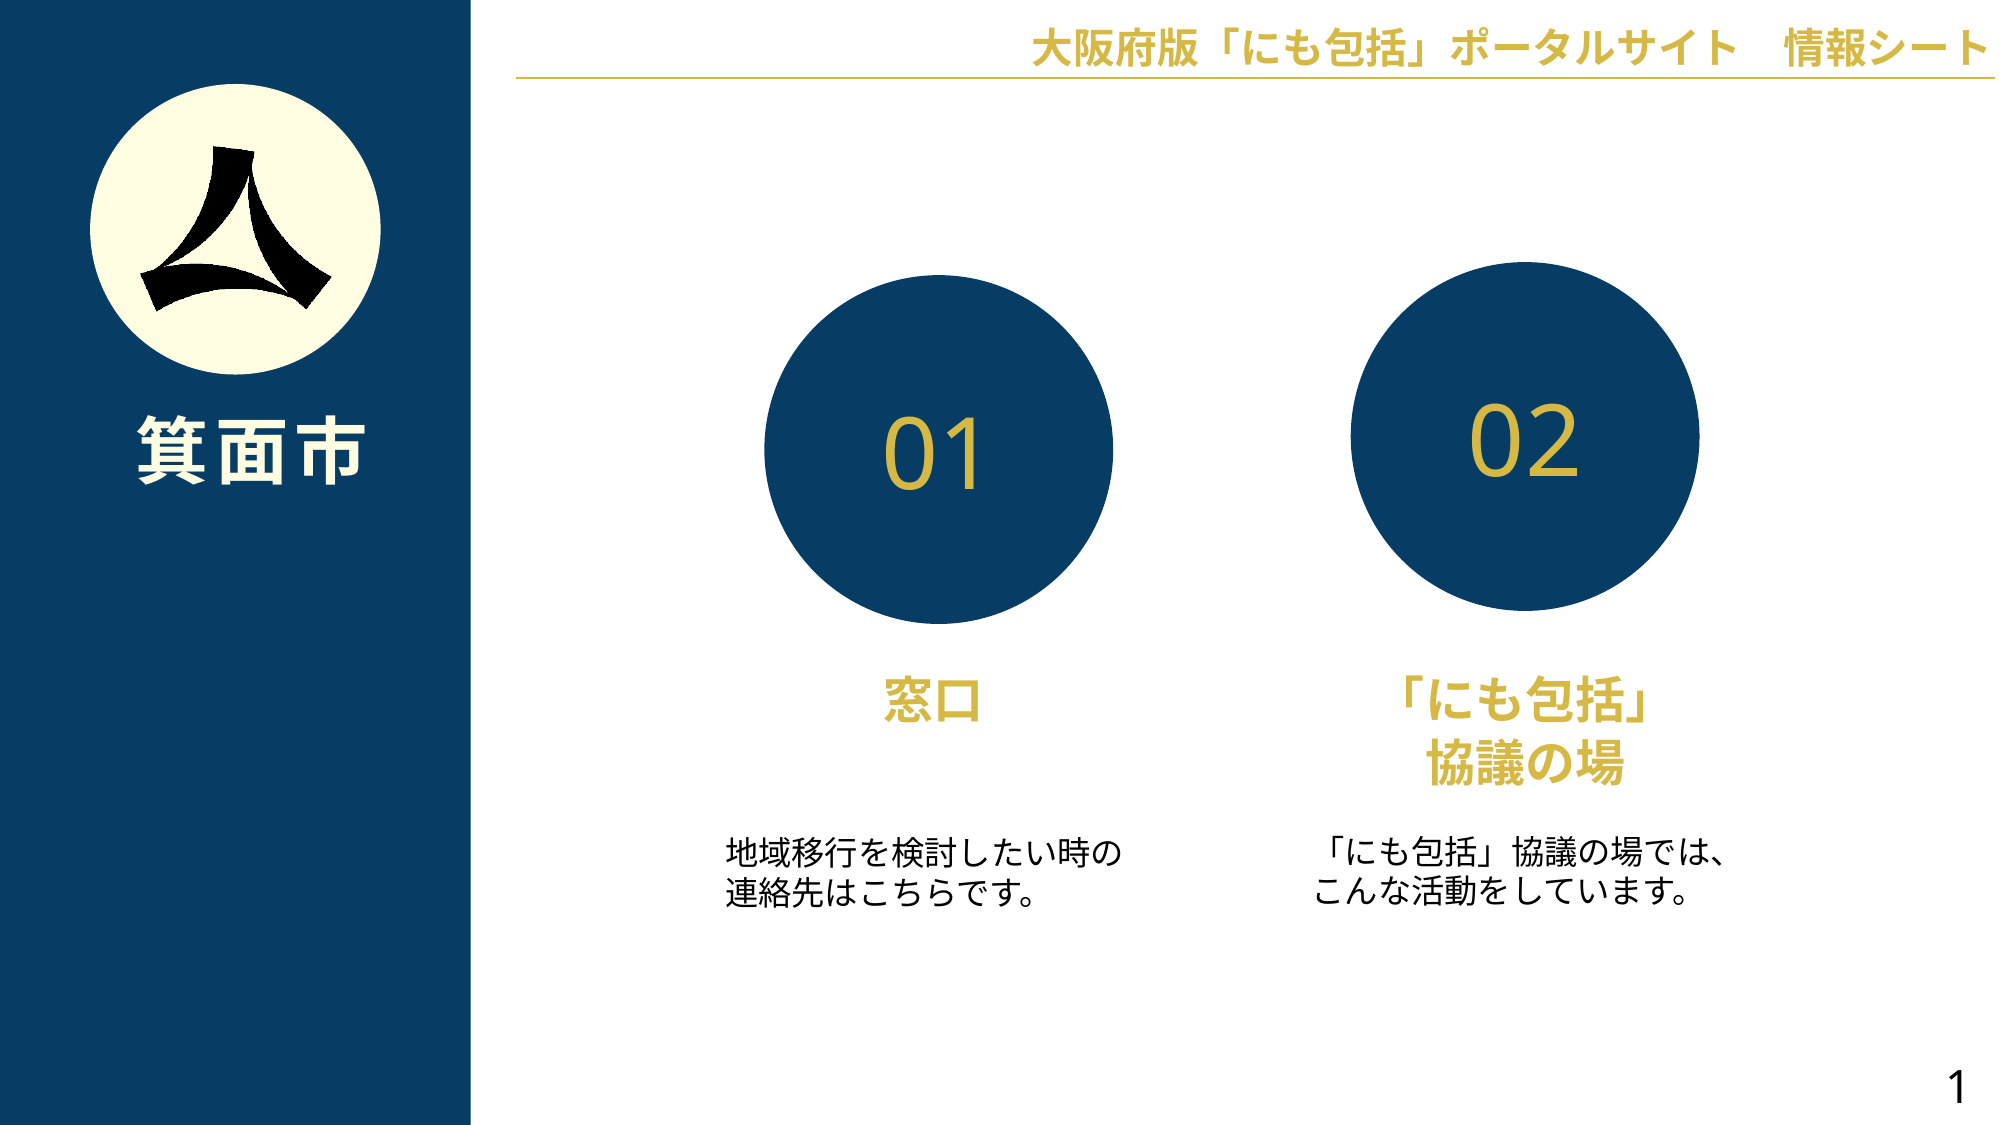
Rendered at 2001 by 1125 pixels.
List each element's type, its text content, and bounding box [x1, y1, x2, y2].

text_box 02 [1348, 259, 1702, 614]
text_box [88, 81, 383, 377]
text_box 01 [762, 273, 1116, 627]
text_box 箕面市 [53, 397, 451, 502]
text_box 地域移行を検討したい時の連絡先はこちらです。 [710, 824, 1168, 1000]
text_box 「にも包括」 協議の場 [1282, 658, 1768, 810]
picture [135, 139, 335, 320]
text_box 大阪府版「にも包括」ポータルサイト 情報シート [574, 13, 2000, 80]
text_box 「にも包括」協議の場では、こんな活動をしています。 [1296, 823, 1754, 998]
text_box [0, 0, 473, 1125]
text_box 窓口 [704, 658, 1162, 810]
